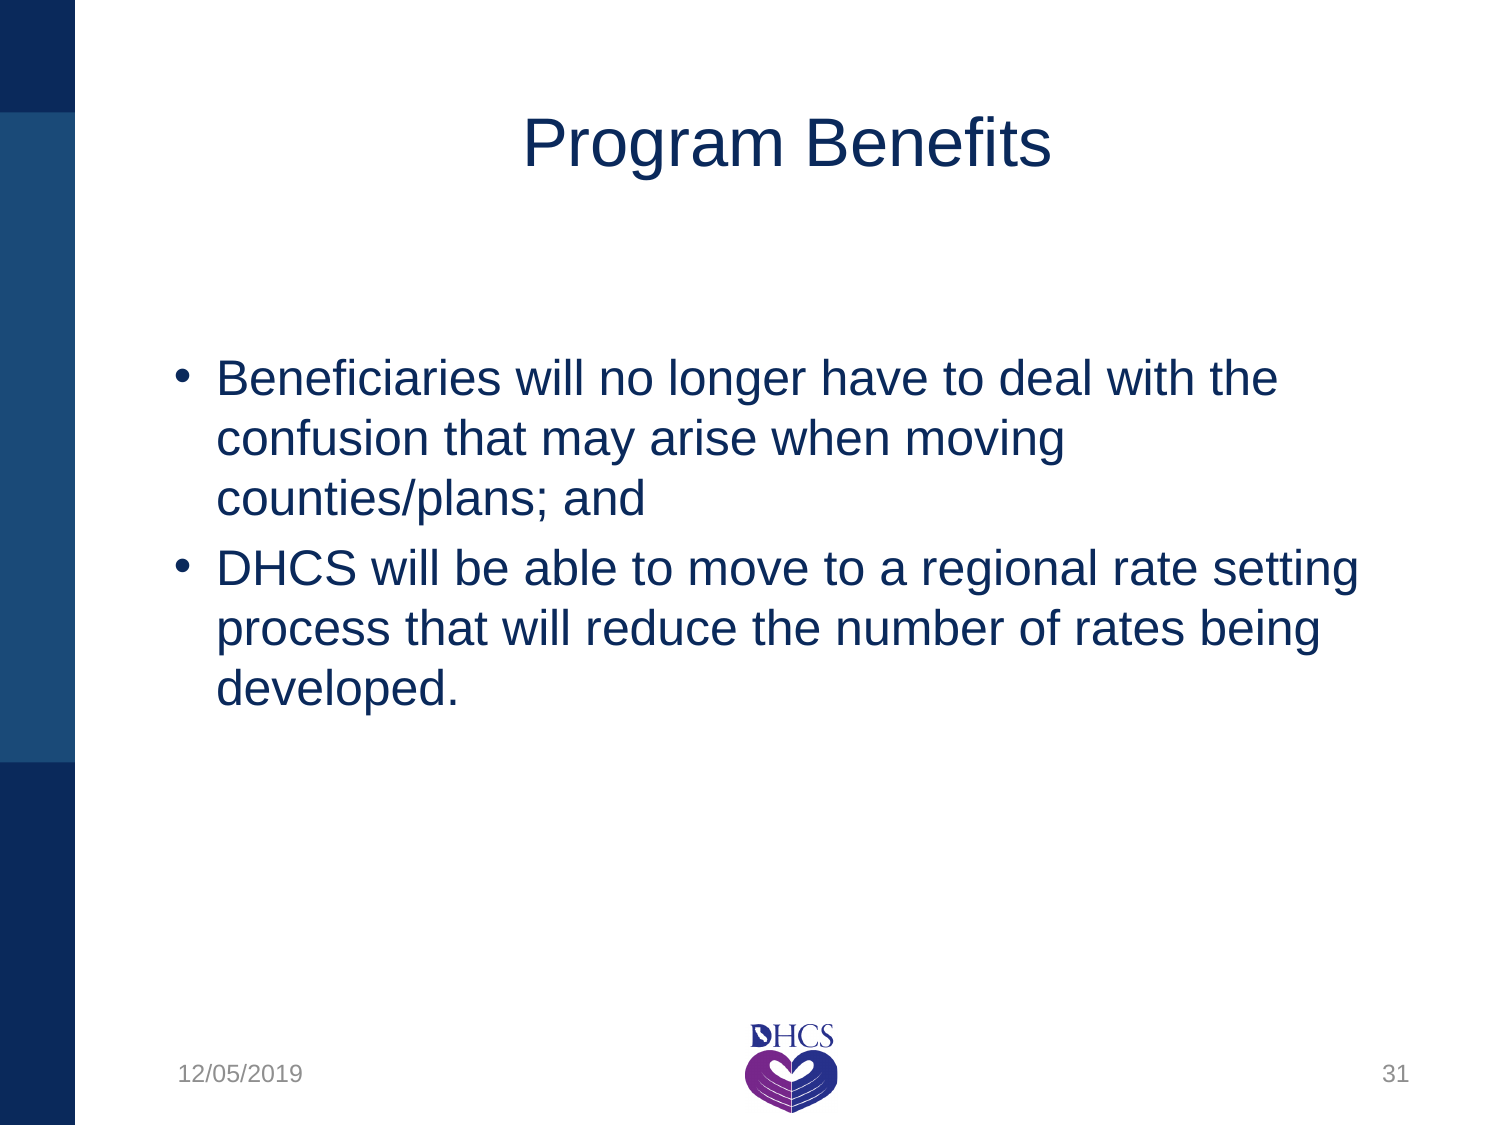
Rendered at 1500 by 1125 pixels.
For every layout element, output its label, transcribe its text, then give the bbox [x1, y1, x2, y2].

list Beneficiaries will no longer have to deal with the confusion that may arise when moving counties/plans; and DHCS will be able to move to a regional rate setting process that will reduce the number of rates being developed. [158, 337, 1422, 895]
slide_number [162, 1042, 513, 1103]
picture [745, 1024, 838, 1113]
slide_number 31 [1074, 1042, 1425, 1103]
title Program Benefits [112, 45, 1463, 233]
